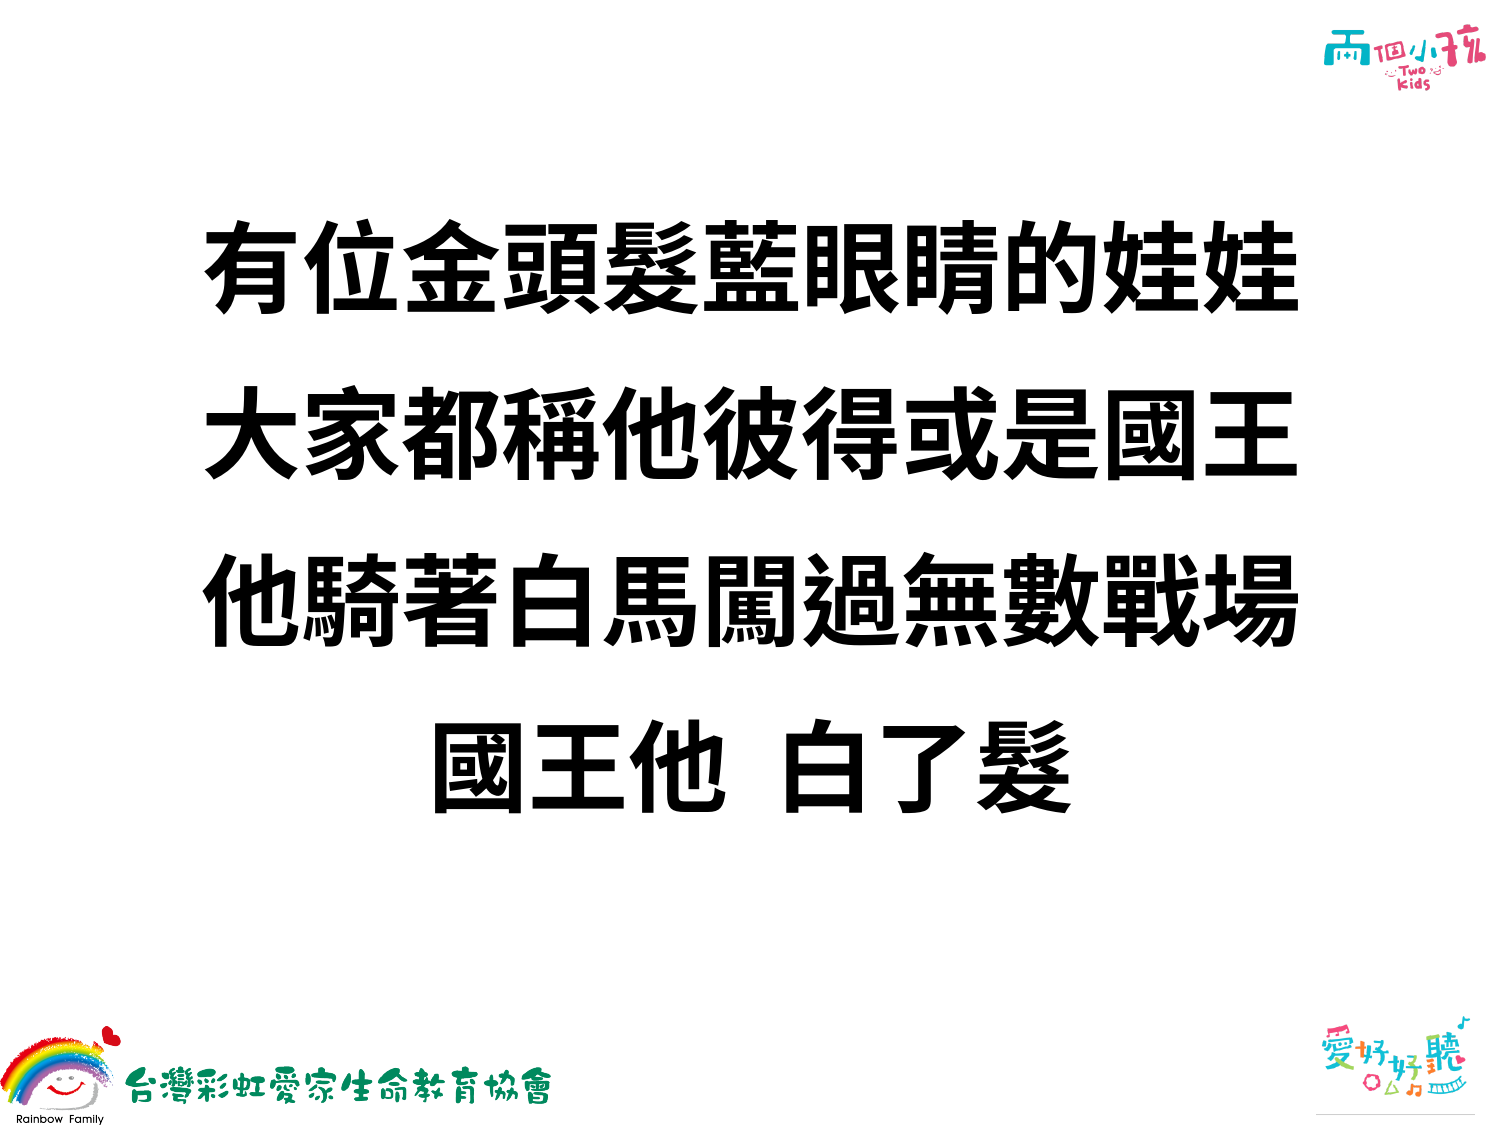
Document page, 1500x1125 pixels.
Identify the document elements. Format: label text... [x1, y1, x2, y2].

picture [1310, 0, 1500, 150]
picture [1316, 1005, 1475, 1125]
picture [0, 1026, 551, 1125]
title 有位金頭髮藍眼睛的娃娃 大家都稱他彼得或是國王 他騎著白馬闖過無數戰場 國王他 白了髮 [76, 125, 1427, 858]
